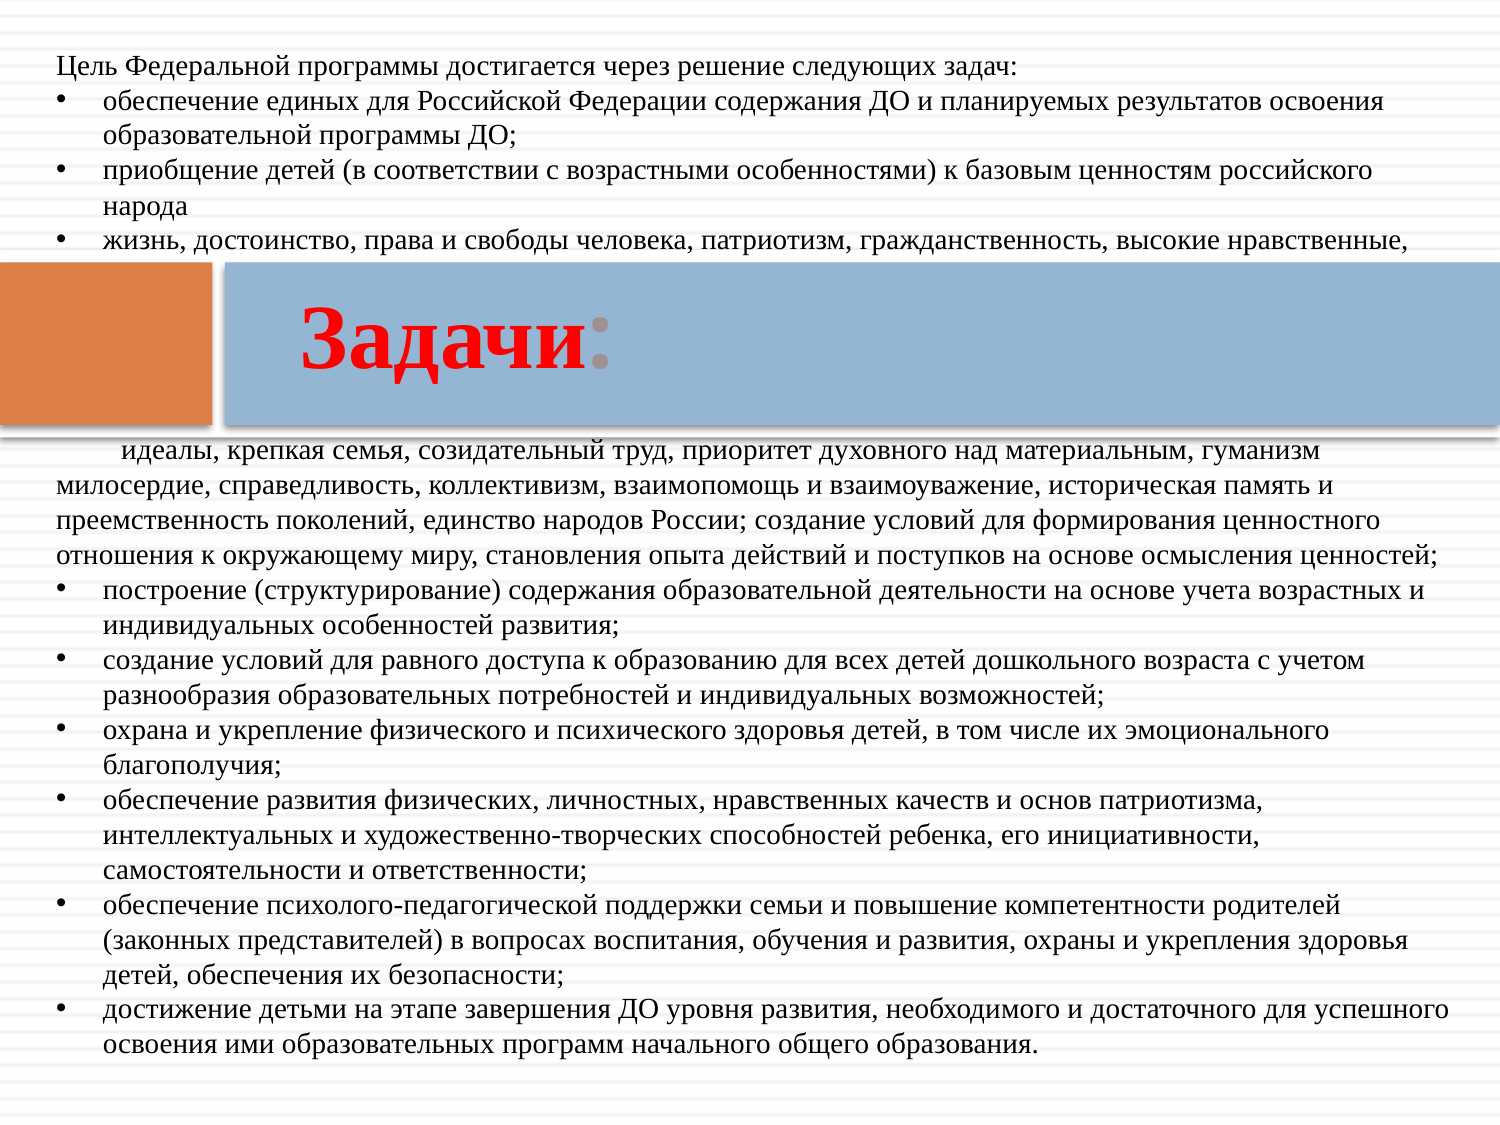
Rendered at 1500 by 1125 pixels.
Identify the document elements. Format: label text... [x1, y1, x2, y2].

text_box Цель Федеральной программы достигается через решение следующих задач: обеспечение единых для Российской Федерации содержания ДО и планируемых результатов освоения образовательной программы ДО; приобщение детей (в соответствии с возрастными особенностями) к базовым ценностям российского народа жизнь, достоинство, права и свободы человека, патриотизм, гражданственность, высокие нравственные, идеалы, крепкая семья, созидательный труд, приоритет духовного над материальным, гуманизм милосердие, справедливость, коллективизм, взаимопомощь и взаимоуважение, историческая память и преемственность поколений, единство народов России; создание условий для формирования ценностного отношения к окружающему миру, становления опыта действий и поступков на основе осмысления ценностей; построение (структурирование) содержания образовательной деятельности на основе учета возрастных и индивидуальных особенностей развития; создание условий для равного доступа к образованию для всех детей дошкольного возраста с учетом разнообразия образовательных потребностей и индивидуальных возможностей; охрана и укрепление физического и психического здоровья детей, в том числе их эмоционального благополучия; обеспечение развития физических, личностных, нравственных качеств и основ патриотизма, интеллектуальных и художественно-творческих способностей ребенка, его инициативности, самостоятельности и ответственности; обеспечение психолого-педагогической поддержки семьи и повышение компетентности родителей (законных представителей) в вопросах воспитания, обучения и развития, охраны и укрепления здоровья детей, обеспечения их безопасности; достижение детьми на этапе завершения ДО уровня развития, необходимого и достаточного для успешного освоения ими образовательных программ начального общего образования. [41, 38, 1471, 1125]
